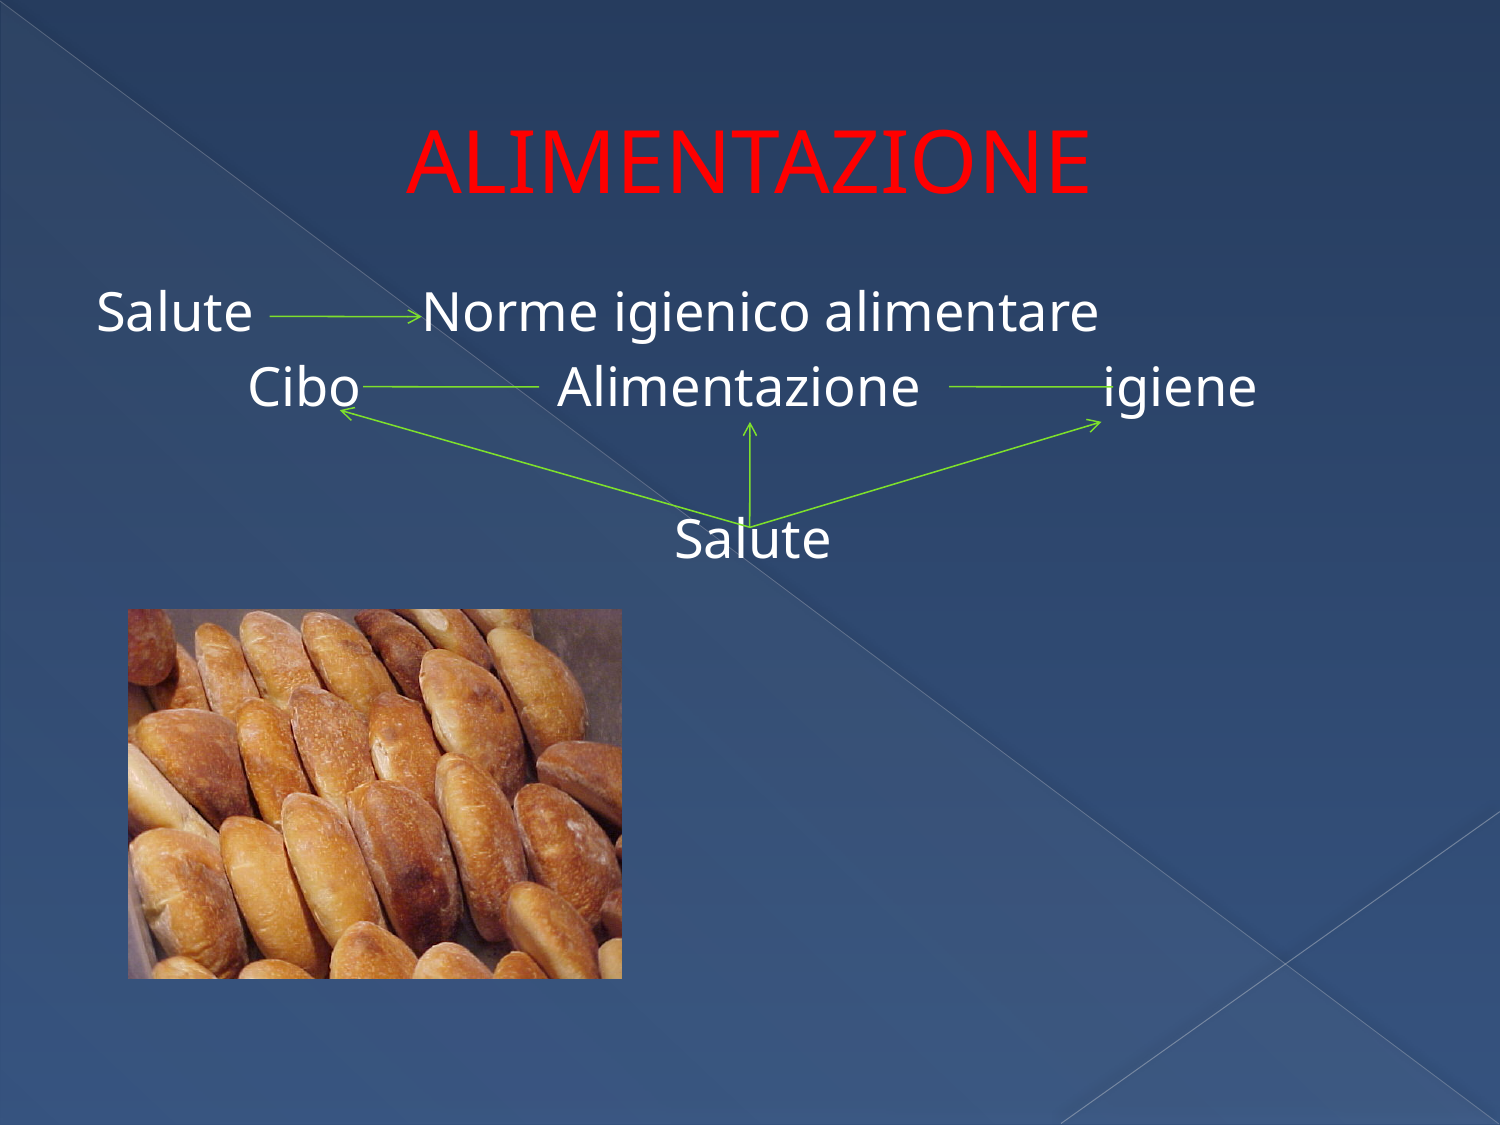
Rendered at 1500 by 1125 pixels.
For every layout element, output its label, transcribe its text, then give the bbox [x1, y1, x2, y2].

list Salute Norme igienico alimentare Cibo Alimentazione igiene Salute [70, 269, 1426, 1026]
title ALIMENTAZIONE [75, 43, 1425, 269]
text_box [749, 421, 1102, 528]
picture [128, 609, 622, 979]
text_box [339, 409, 749, 528]
